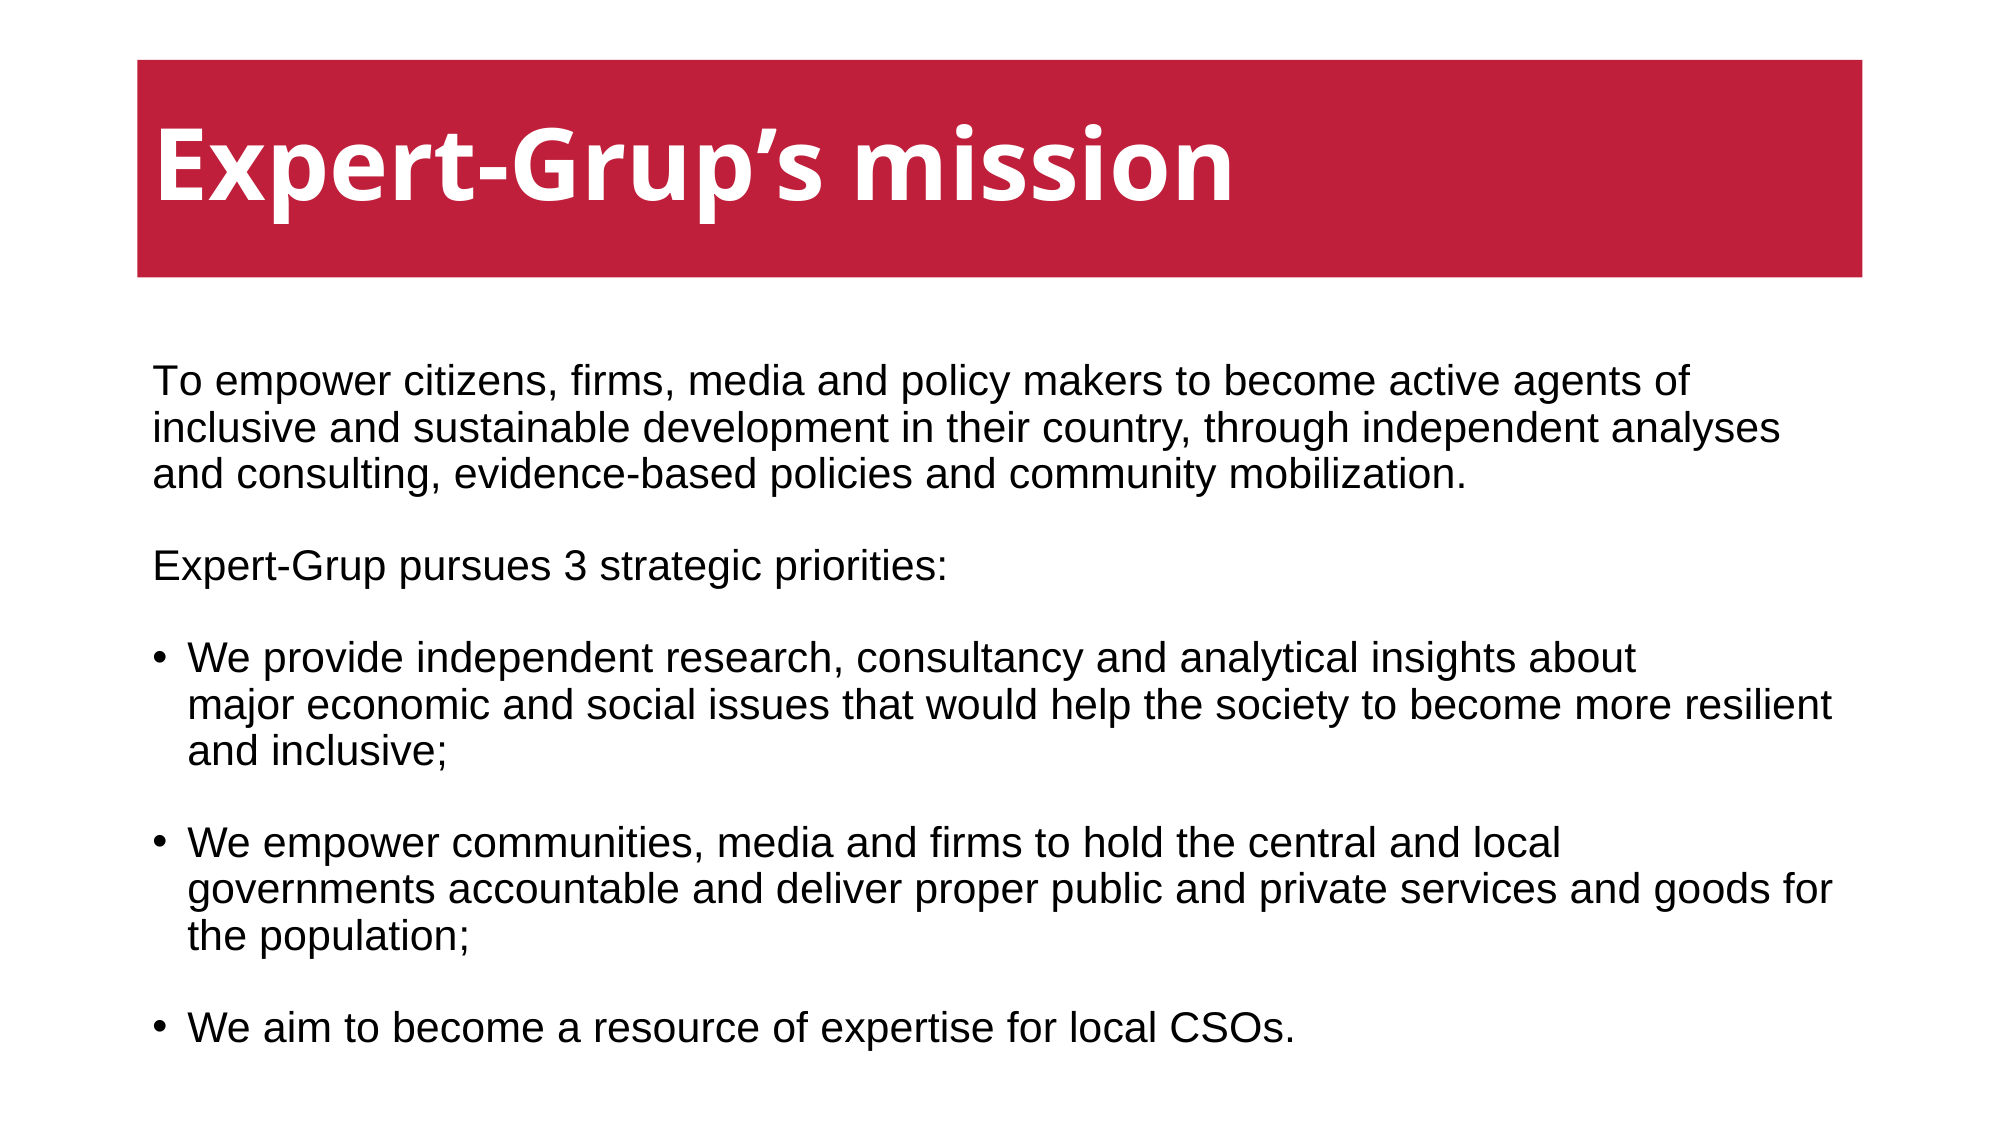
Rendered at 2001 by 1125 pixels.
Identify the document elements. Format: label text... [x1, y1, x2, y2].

title Expert-Grup’s mission [137, 59, 1863, 278]
list To empower citizens, firms, media and policy makers to become active agents of inclusive and sustainable development in their country, through independent analyses and consulting, evidence-based policies and community mobilization. Expert-Grup pursues 3 strategic priorities: We provide independent research, consultancy and analytical insights about major economic and social issues that would help the society to become more resilient and inclusive; We empower communities, media and firms to hold the central and local governments accountable and deliver proper public and private services and goods for the population; We aim to become a resource of expertise for local CSOs. [137, 351, 1863, 1066]
